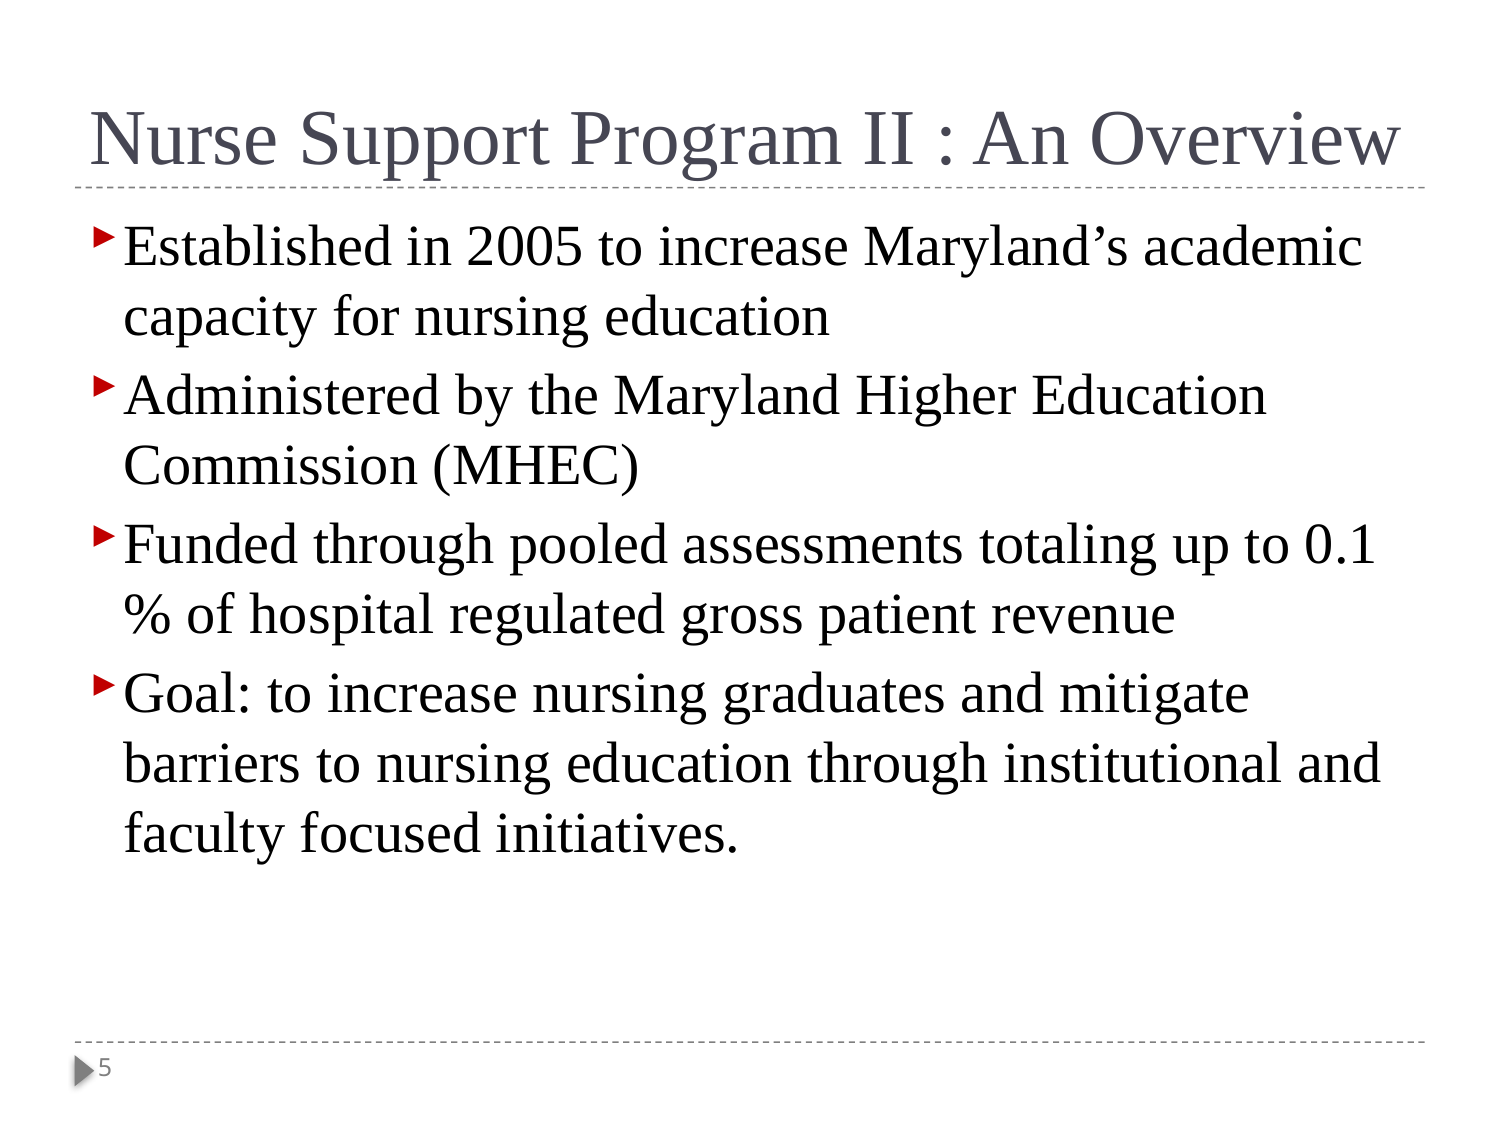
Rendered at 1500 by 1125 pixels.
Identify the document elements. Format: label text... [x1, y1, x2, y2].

title Nurse Support Program II : An Overview [75, 24, 1425, 188]
list Established in 2005 to increase Maryland’s academic capacity for nursing education Administered by the Maryland Higher Education Commission (MHEC) Funded through pooled assessments totaling up to 0.1 % of hospital regulated gross patient revenue Goal: to increase nursing graduates and mitigate barriers to nursing education through institutional and faculty focused initiatives. [75, 200, 1425, 1010]
